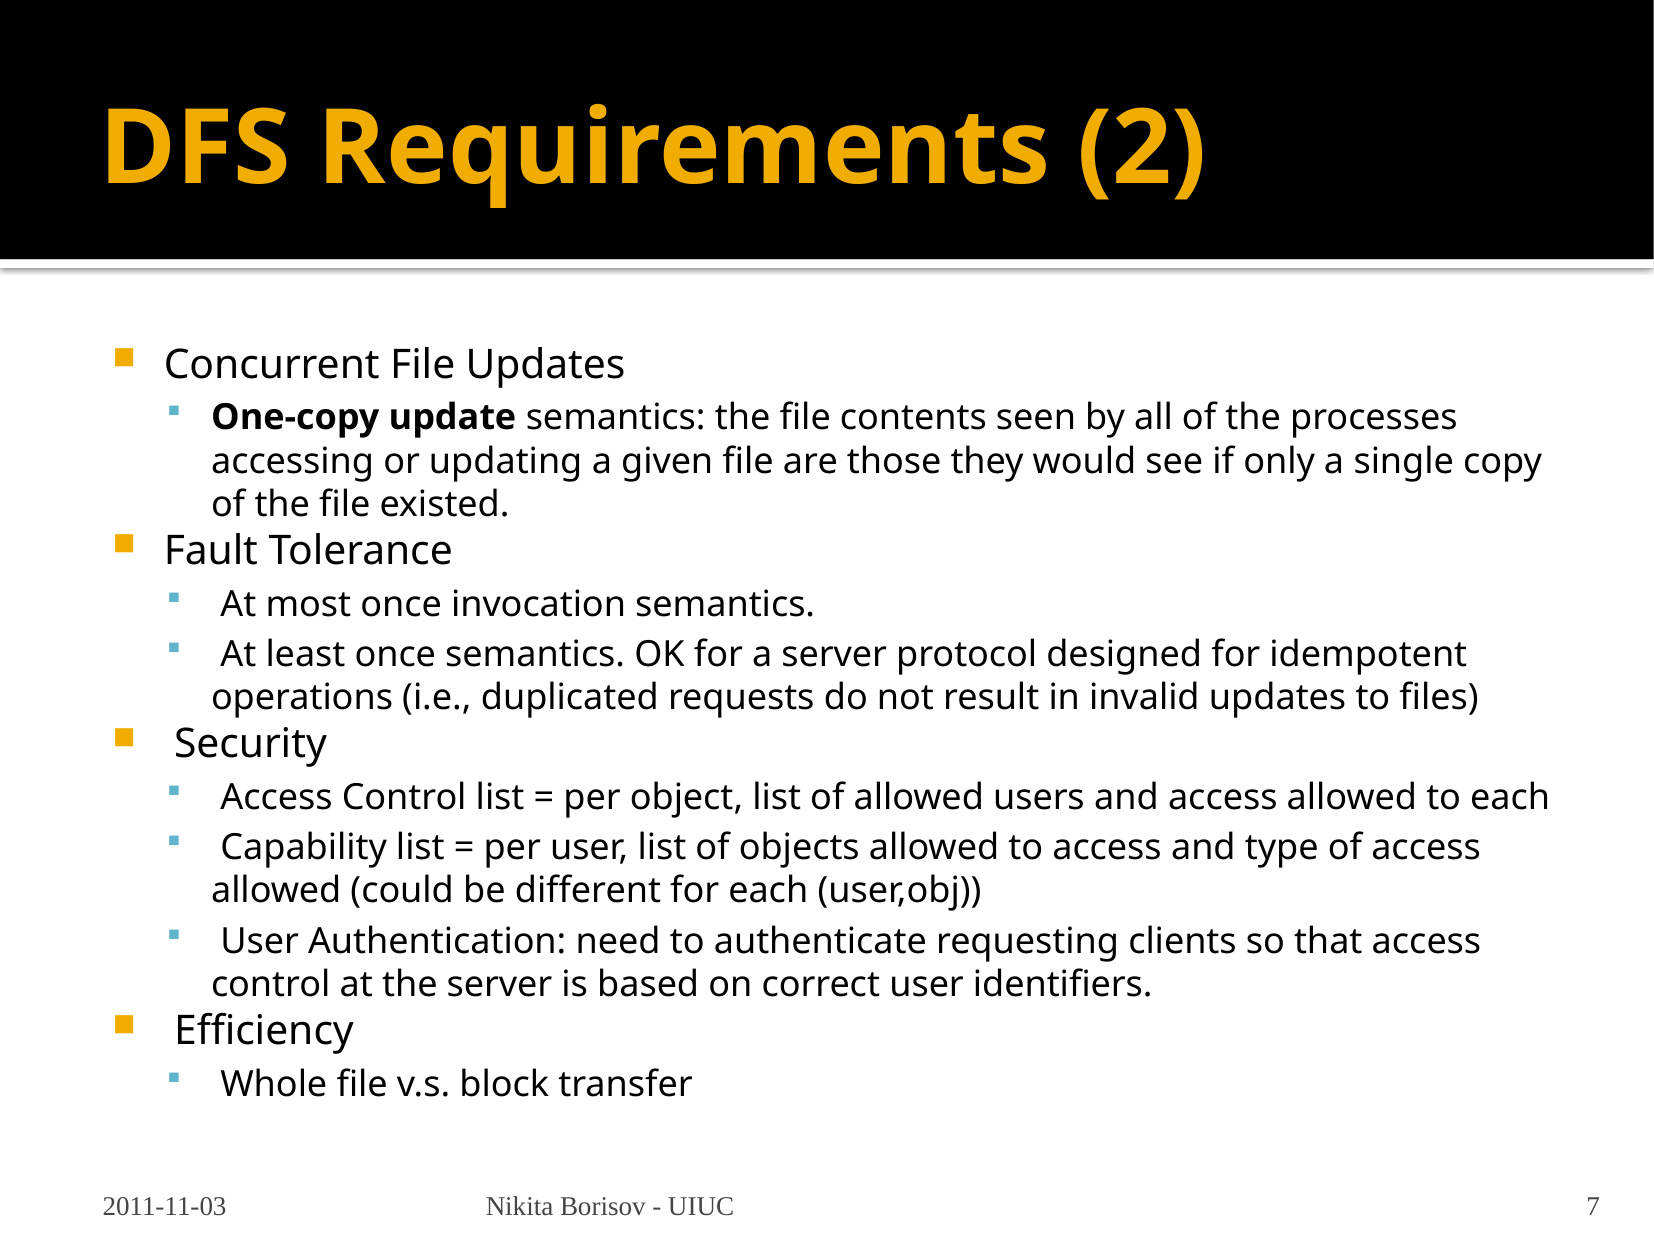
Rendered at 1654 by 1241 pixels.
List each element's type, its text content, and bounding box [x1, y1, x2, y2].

footer Nikita Borisov - UIUC [477, 1171, 1474, 1221]
slide_number 7 [1483, 1171, 1617, 1221]
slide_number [82, 1171, 469, 1221]
list Concurrent File Updates One-copy update semantics: the file contents seen by all of the processes accessing or updating a given file are those they would see if only a single copy of the file existed. Fault Tolerance At most once invocation semantics. At least once semantics. OK for a server protocol designed for idempotent operations (i.e., duplicated requests do not result in invalid updates to files) Security Access Control list = per object, list of allowed users and access allowed to each Capability list = per user, list of objects allowed to access and type of access allowed (could be different for each (user,obj)) User Authentication: need to authenticate requesting clients so that access control at the server is based on correct user identifiers. Efficiency Whole file v.s. block transfer [82, 321, 1571, 1158]
title DFS Requirements (2) [82, 28, 1571, 255]
